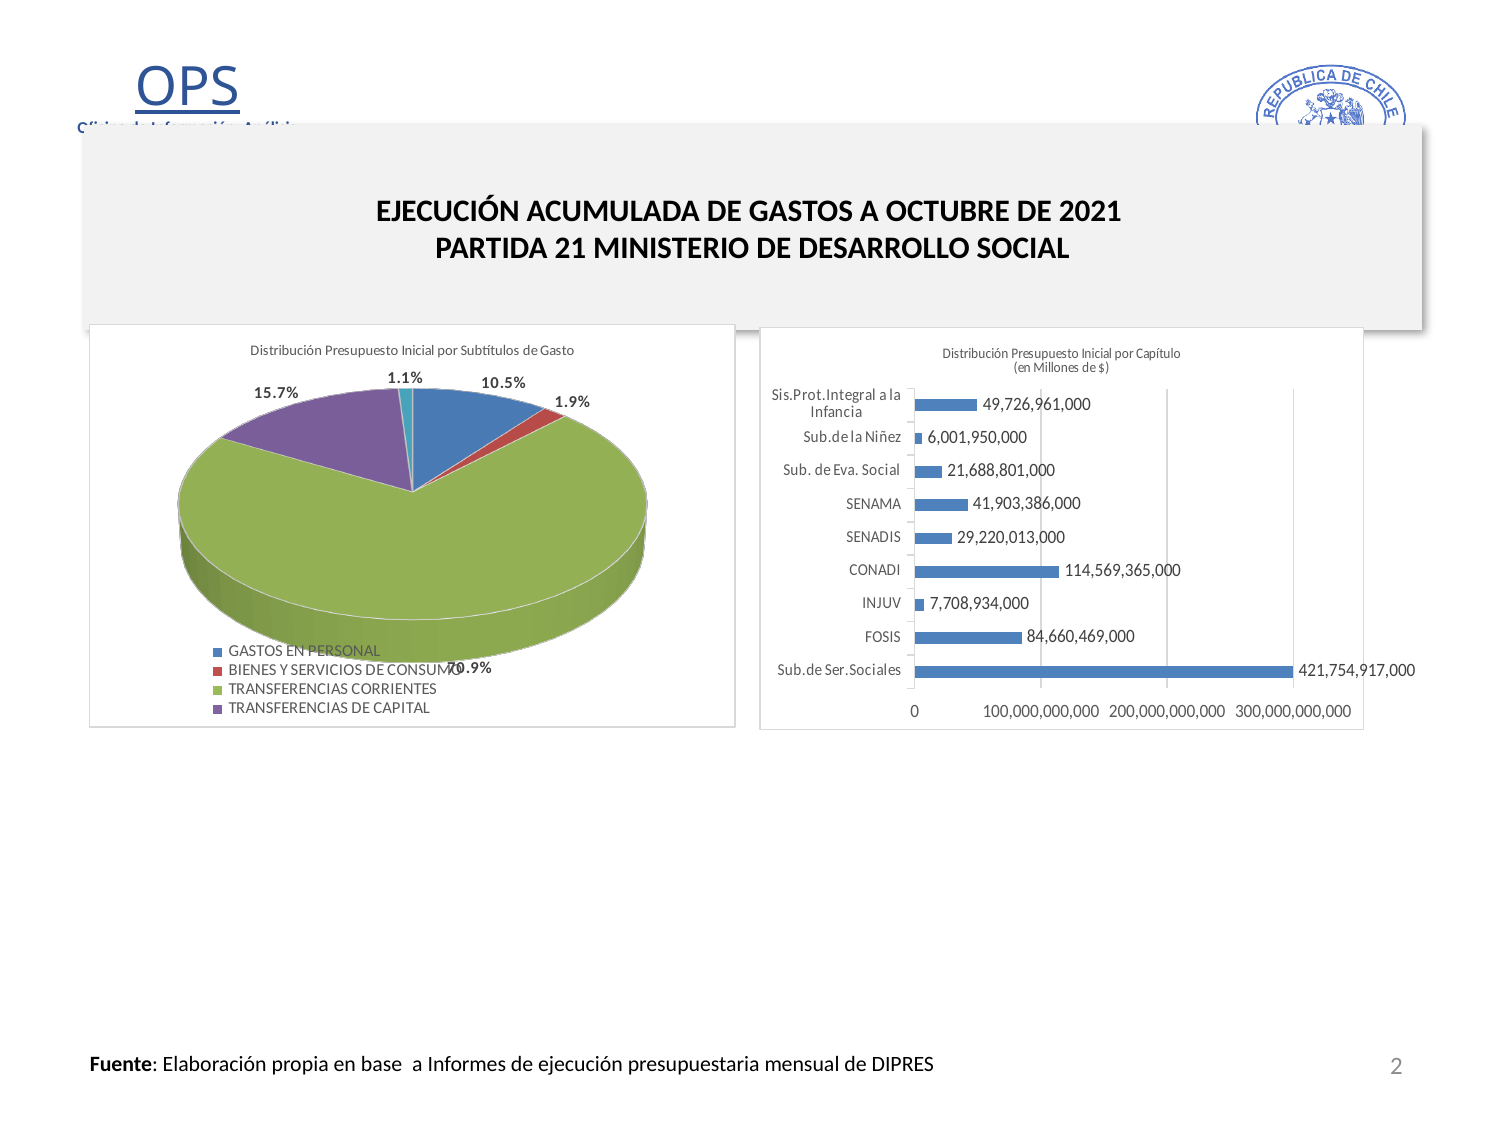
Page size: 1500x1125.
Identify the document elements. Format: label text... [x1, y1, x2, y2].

title EJECUCIÓN ACUMULADA DE GASTOS A OCTUBRE DE 2021 PARTIDA 21 MINISTERIO DE DESARROLLO SOCIAL [84, 125, 1422, 330]
chart [88, 323, 737, 729]
picture [1240, 58, 1420, 125]
text_box [63, 219, 1414, 1083]
slide_number 2 [1067, 1035, 1418, 1095]
chart [758, 326, 1417, 731]
